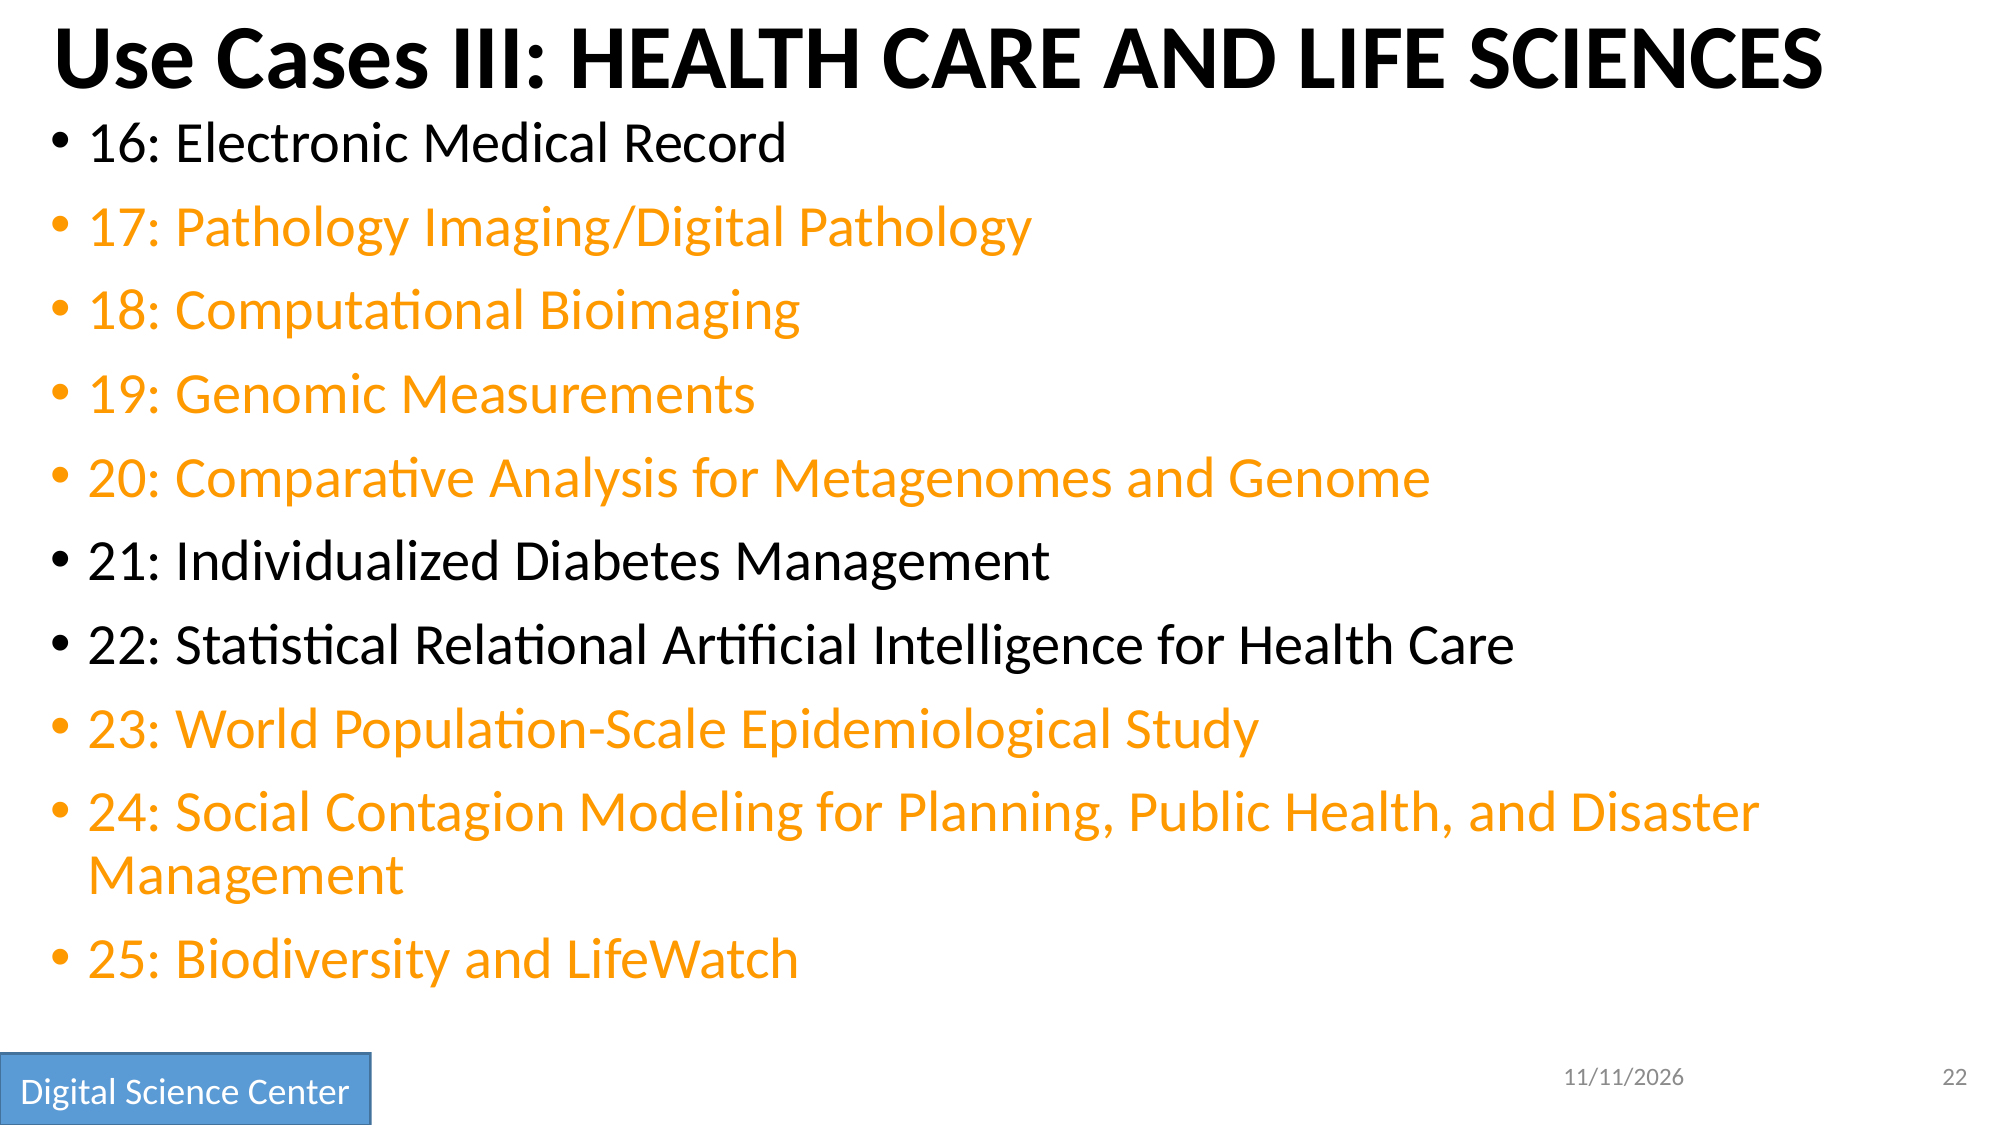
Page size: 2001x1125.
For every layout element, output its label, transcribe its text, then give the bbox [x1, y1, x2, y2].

slide_number 22 [1803, 1045, 1983, 1105]
list 16: Electronic Medical Record 17: Pathology Imaging/Digital Pathology 18: Computational Bioimaging 19: Genomic Measurements 20: Comparative Analysis for Metagenomes and Genome 21: Individualized Diabetes Management 22: Statistical Relational Artificial Intelligence for Health Care 23: World Population-Scale Epidemiological Study 24: Social Contagion Modeling for Planning, Public Health, and Disaster Management 25: Biodiversity and LifeWatch [35, 104, 1962, 1093]
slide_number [1548, 1045, 1761, 1105]
title Use Cases III: HEALTH CARE AND LIFE SCIENCES [38, 0, 2000, 118]
